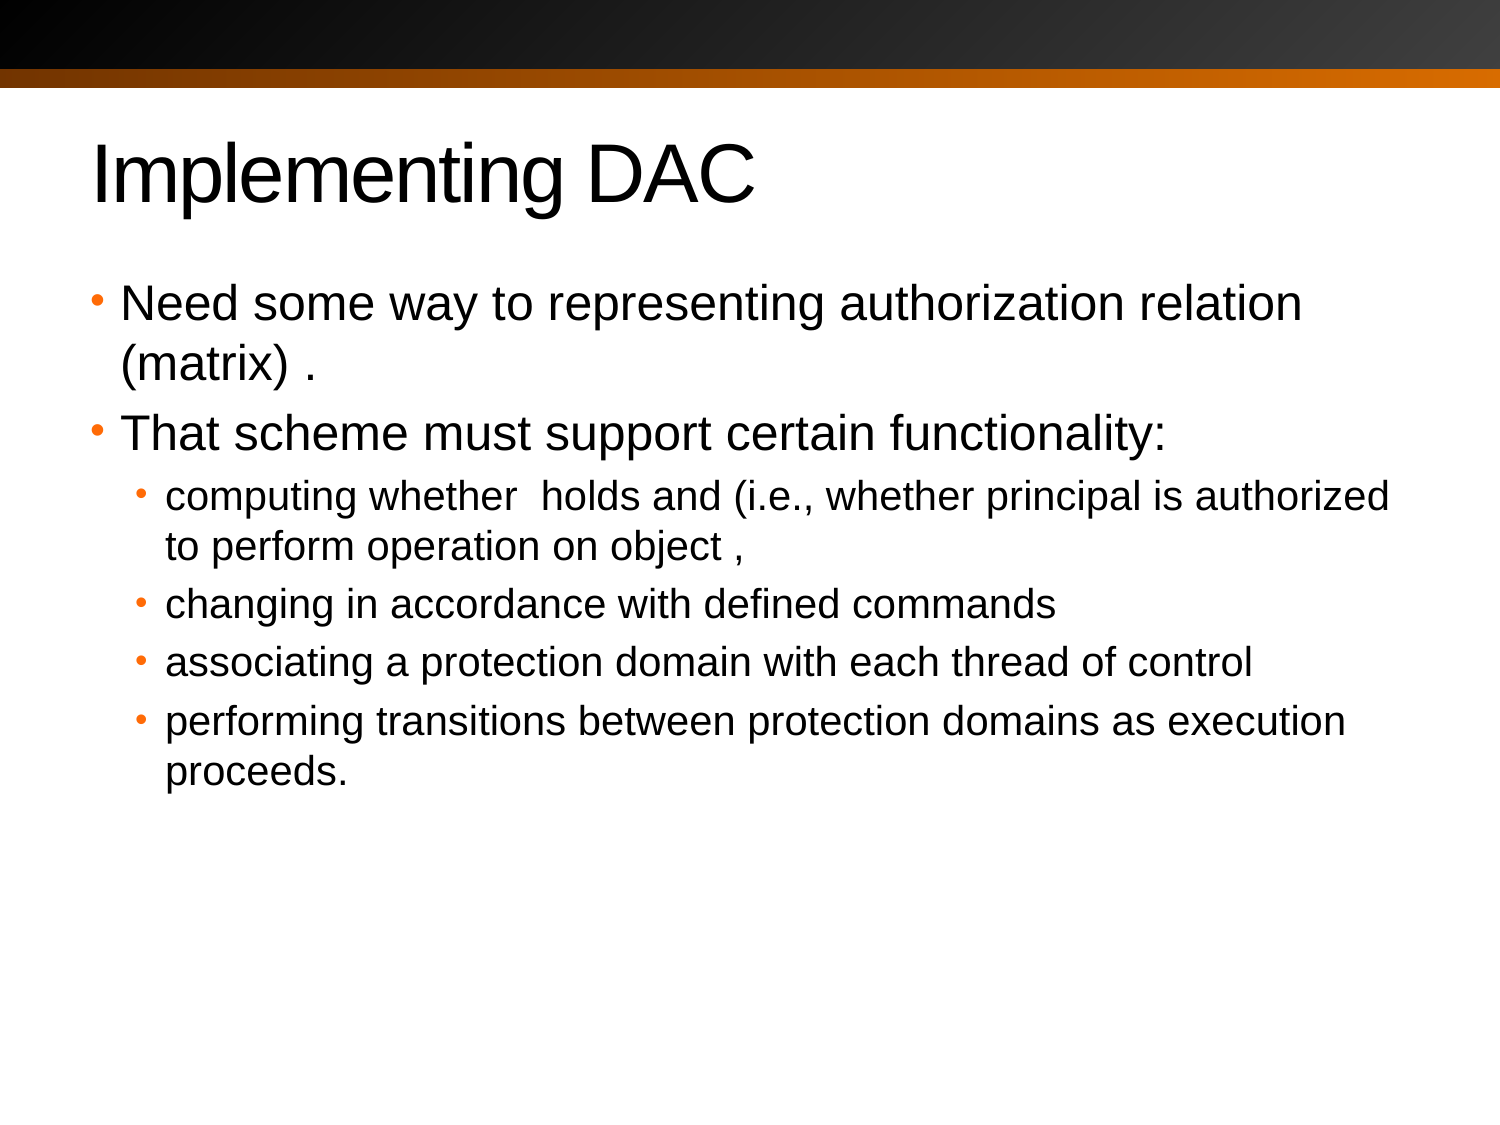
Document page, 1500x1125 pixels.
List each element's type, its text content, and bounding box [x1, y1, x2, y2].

title Implementing DAC [75, 87, 1425, 250]
